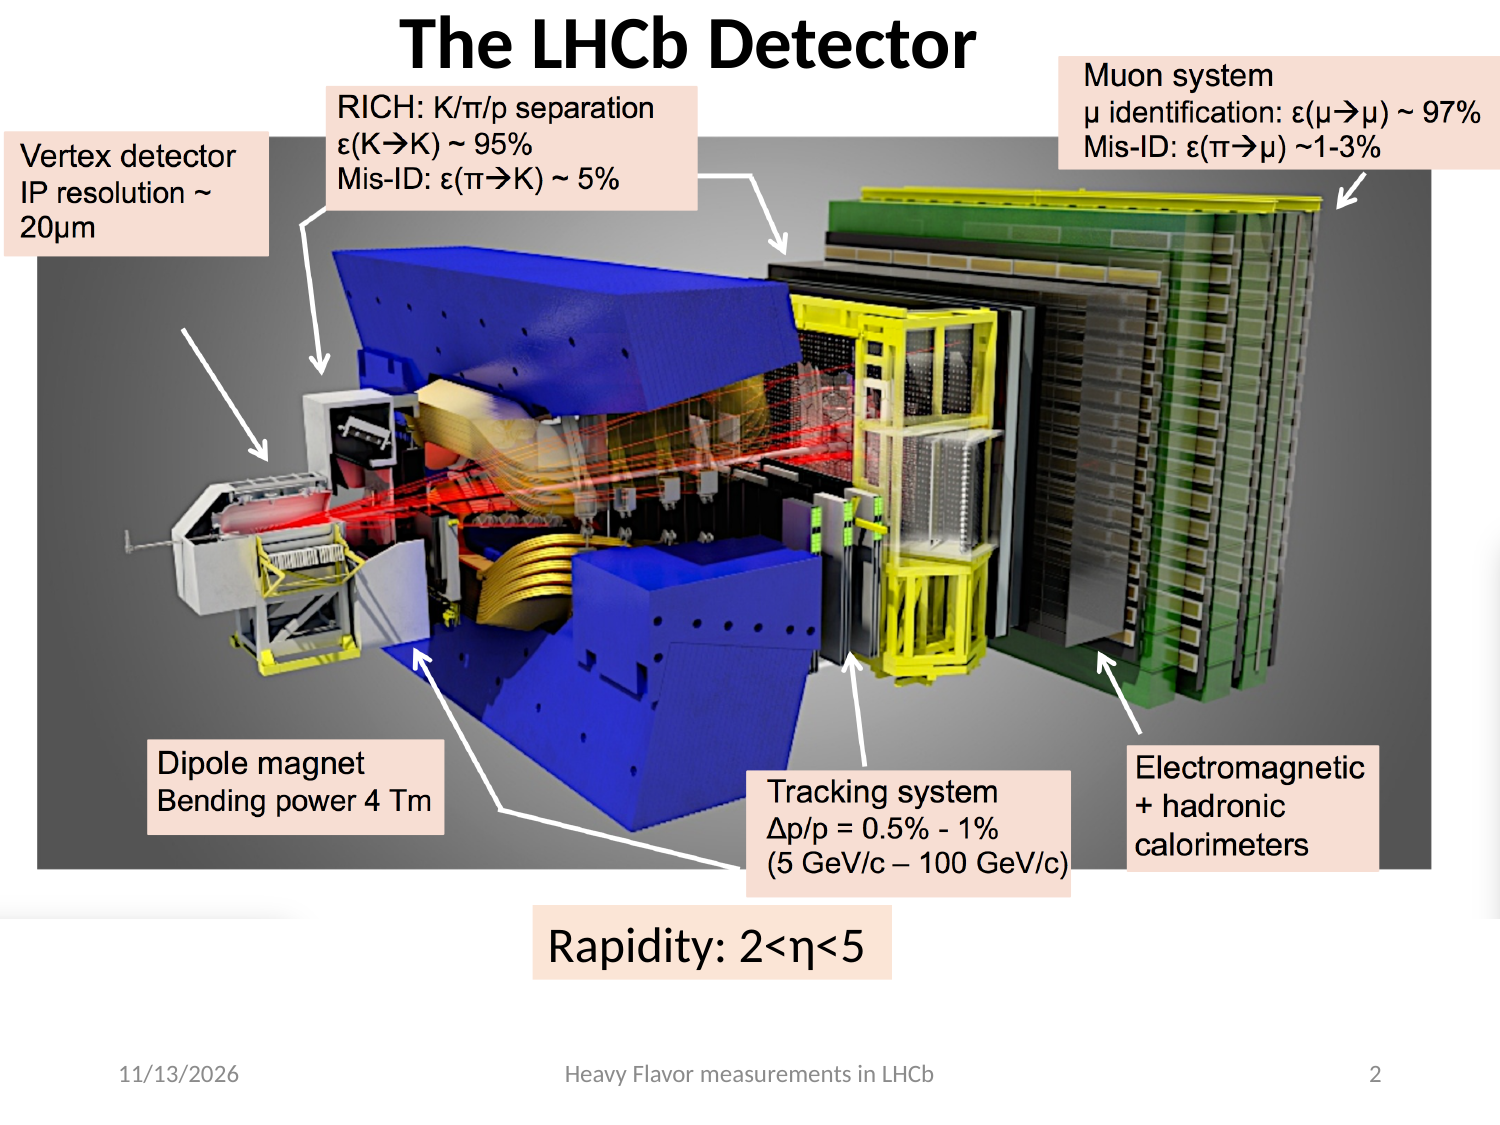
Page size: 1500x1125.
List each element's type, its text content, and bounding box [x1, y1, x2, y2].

text_box The LHCb Detector [384, 0, 994, 52]
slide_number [103, 1042, 441, 1103]
slide_number 2 [1059, 1042, 1397, 1103]
picture [0, 52, 1500, 919]
footer Heavy Flavor measurements in LHCb [496, 1042, 1004, 1103]
text_box Rapidity: 2<η<5 [532, 919, 892, 980]
